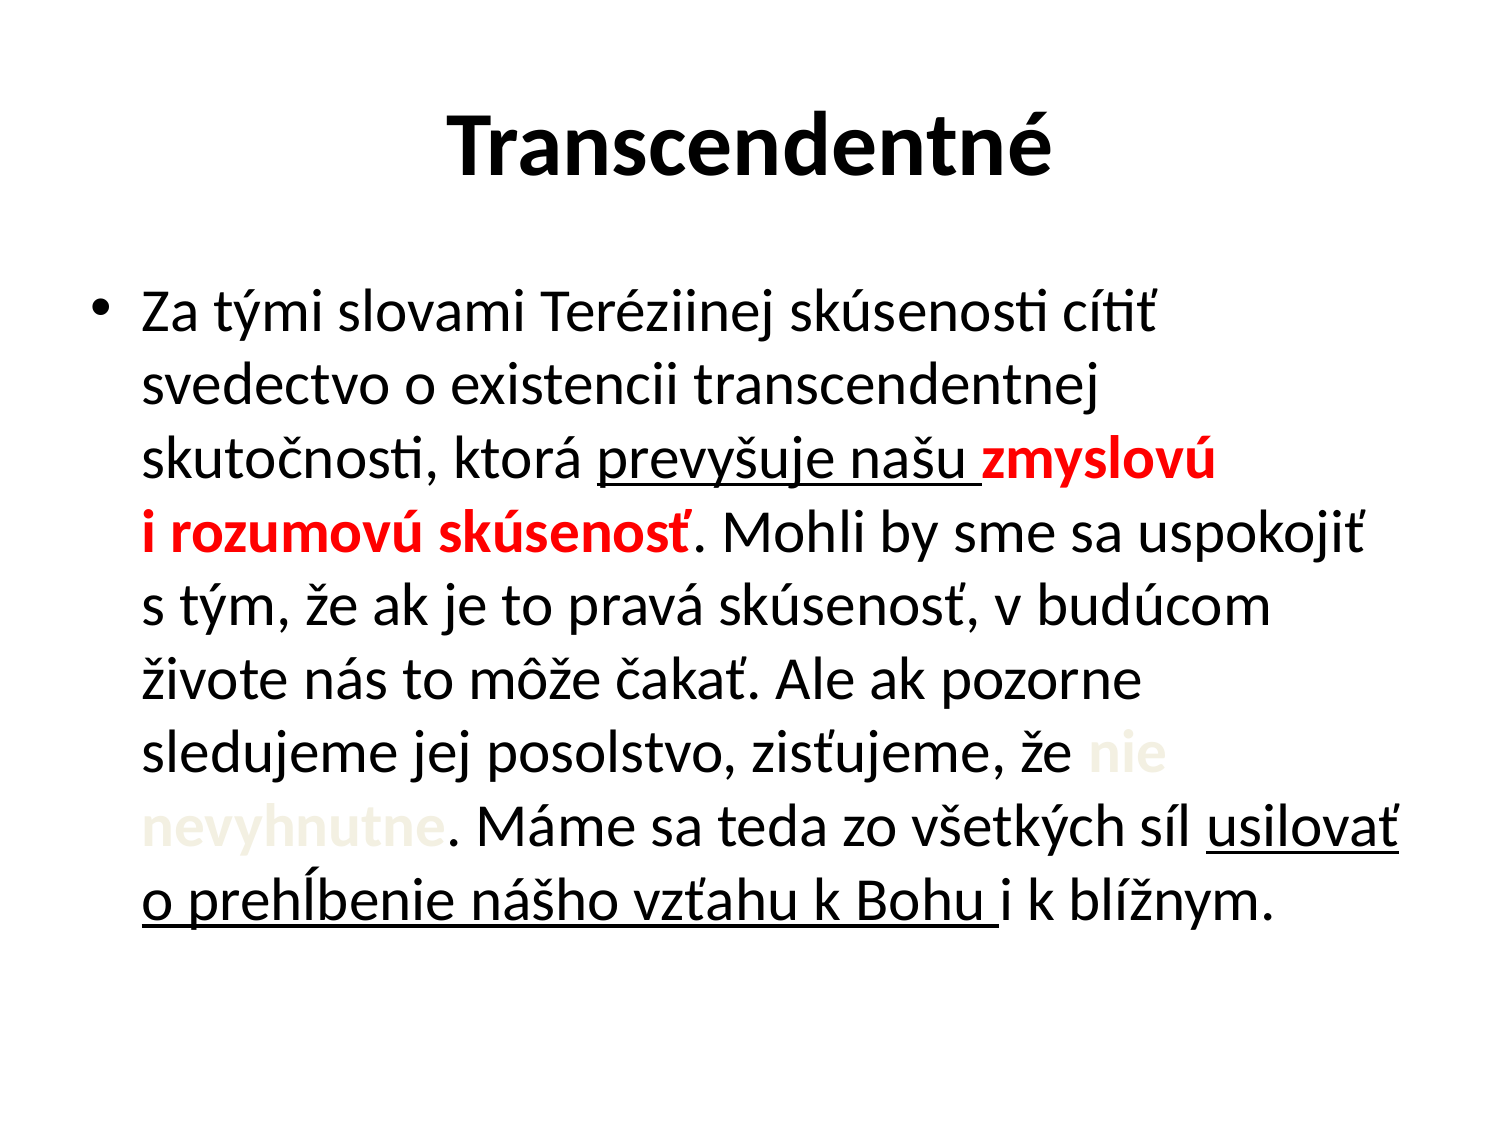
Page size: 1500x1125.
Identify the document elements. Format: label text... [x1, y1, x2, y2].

title Transcendentné [75, 45, 1425, 233]
list Za tými slovami Teréziinej skúsenosti cítiť svedectvo o existencii transcendentnej skutočnosti, ktorá prevyšuje našu zmyslovú i rozumovú skúsenosť. Mohli by sme sa uspokojiť s tým, že ak je to pravá skúsenosť, v budúcom živote nás to môže čakať. Ale ak pozorne sledujeme jej posolstvo, zisťujeme, že nie nevyhnutne. Máme sa teda zo všetkých síl usilovať o prehĺbenie nášho vzťahu k Bohu i k blížnym. [75, 262, 1425, 1005]
